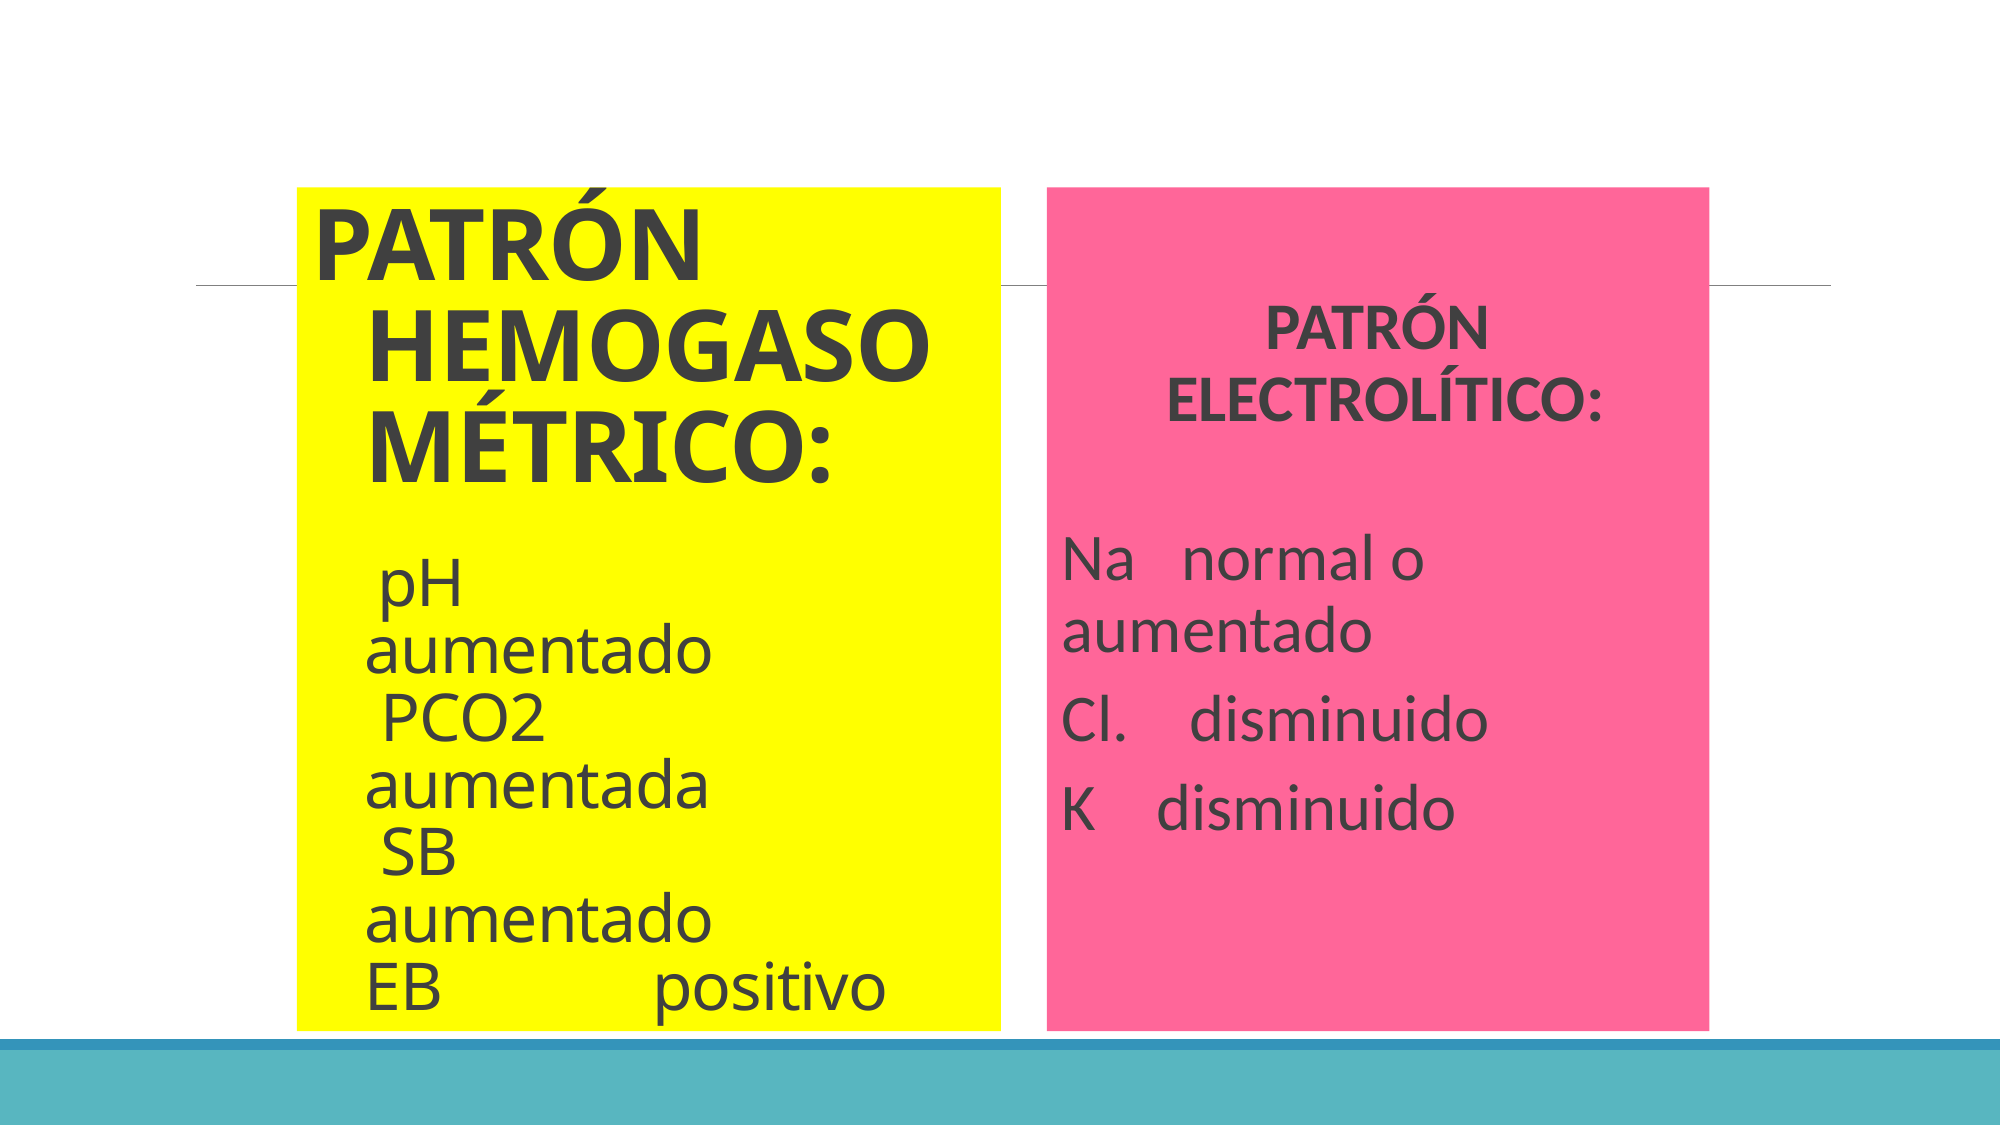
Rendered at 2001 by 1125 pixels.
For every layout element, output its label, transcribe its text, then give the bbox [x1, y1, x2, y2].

title PATRÓN HEMOGASOMÉTRICO: pH aumentado PCO2 aumentada SB aumentado EB positivo [296, 187, 1001, 1032]
list PATRÓN ELECTROLÍTICO: Na normal o aumentado Cl. disminuido K disminuido [1046, 187, 1710, 1032]
